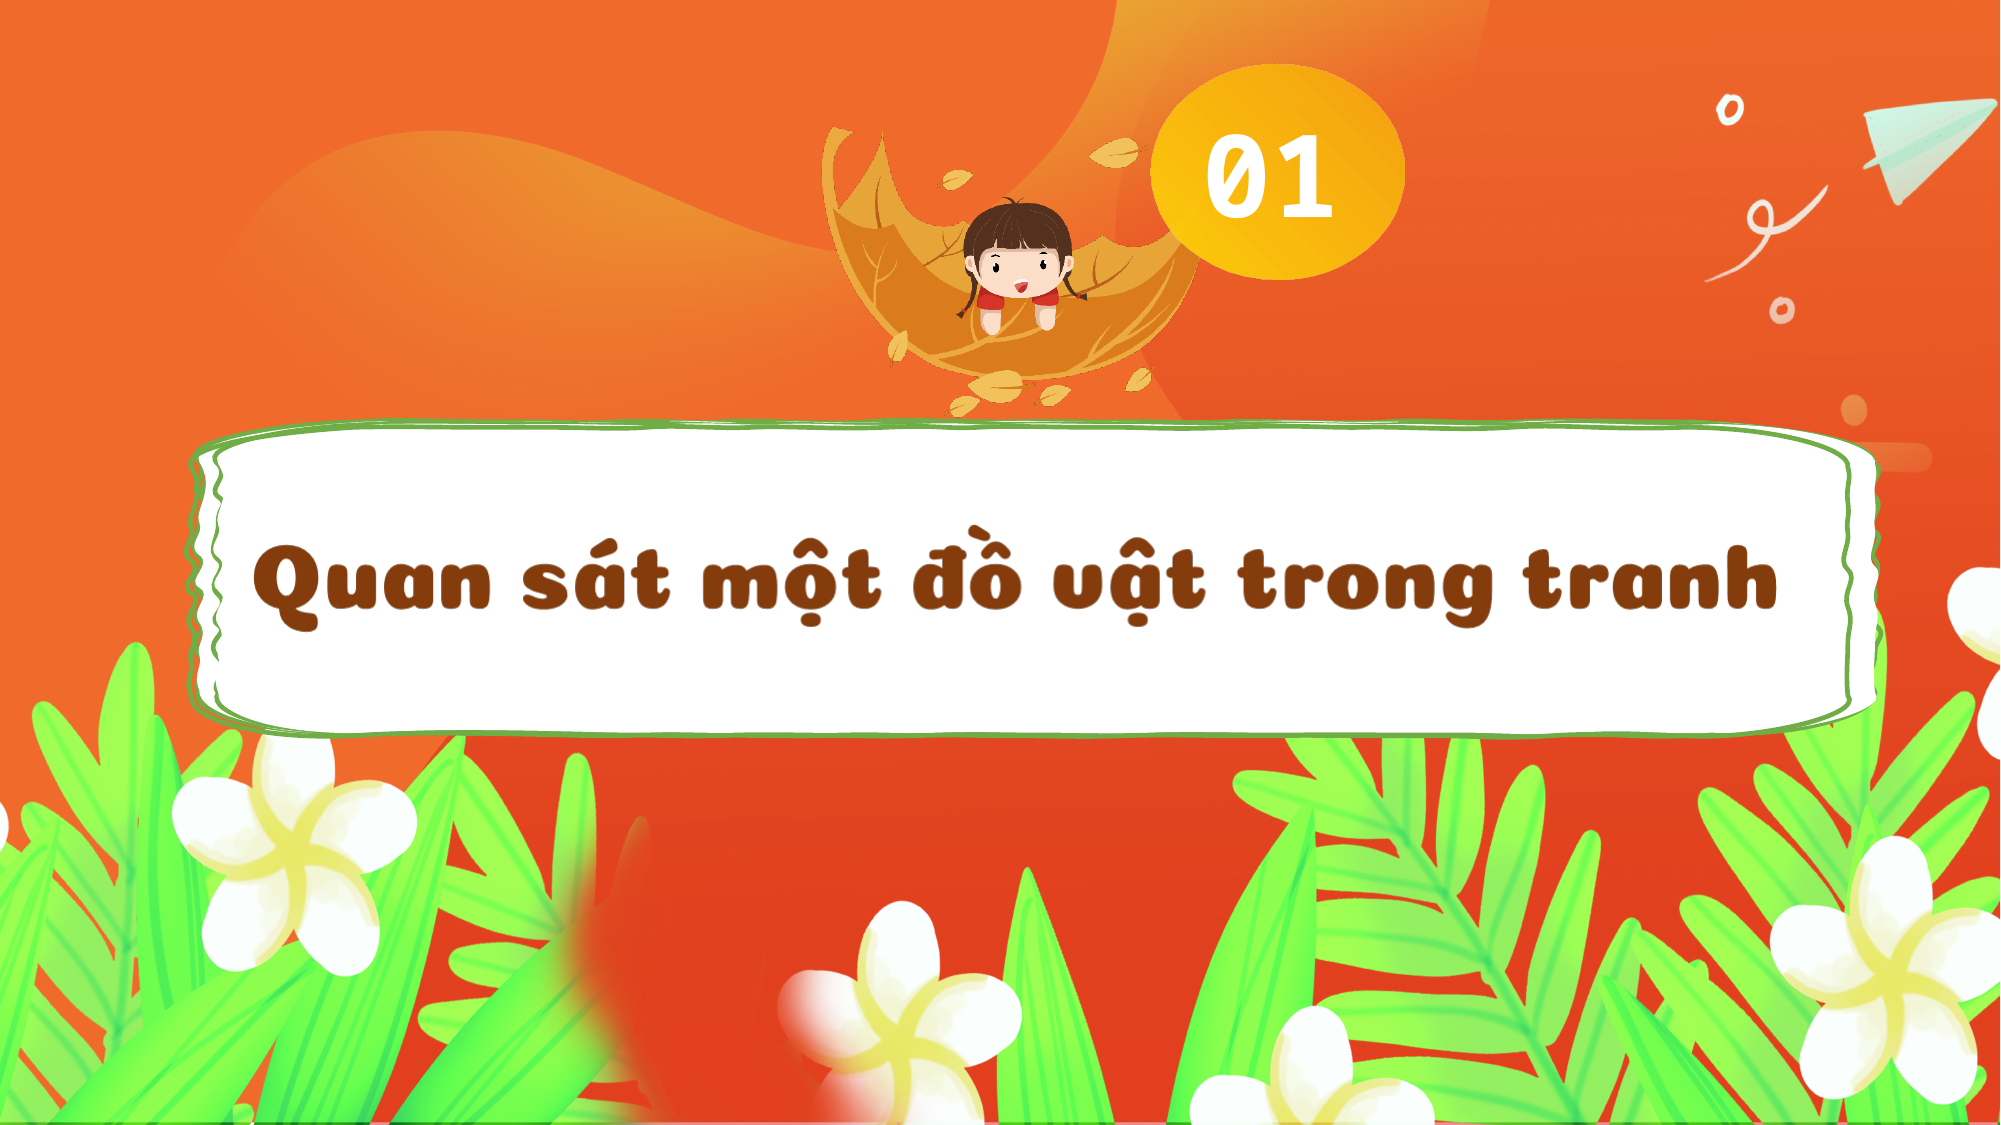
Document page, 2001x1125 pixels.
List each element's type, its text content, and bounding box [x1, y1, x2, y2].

picture [0, 0, 2001, 1125]
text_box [191, 421, 1875, 736]
text_box 01 [1166, 63, 1405, 280]
